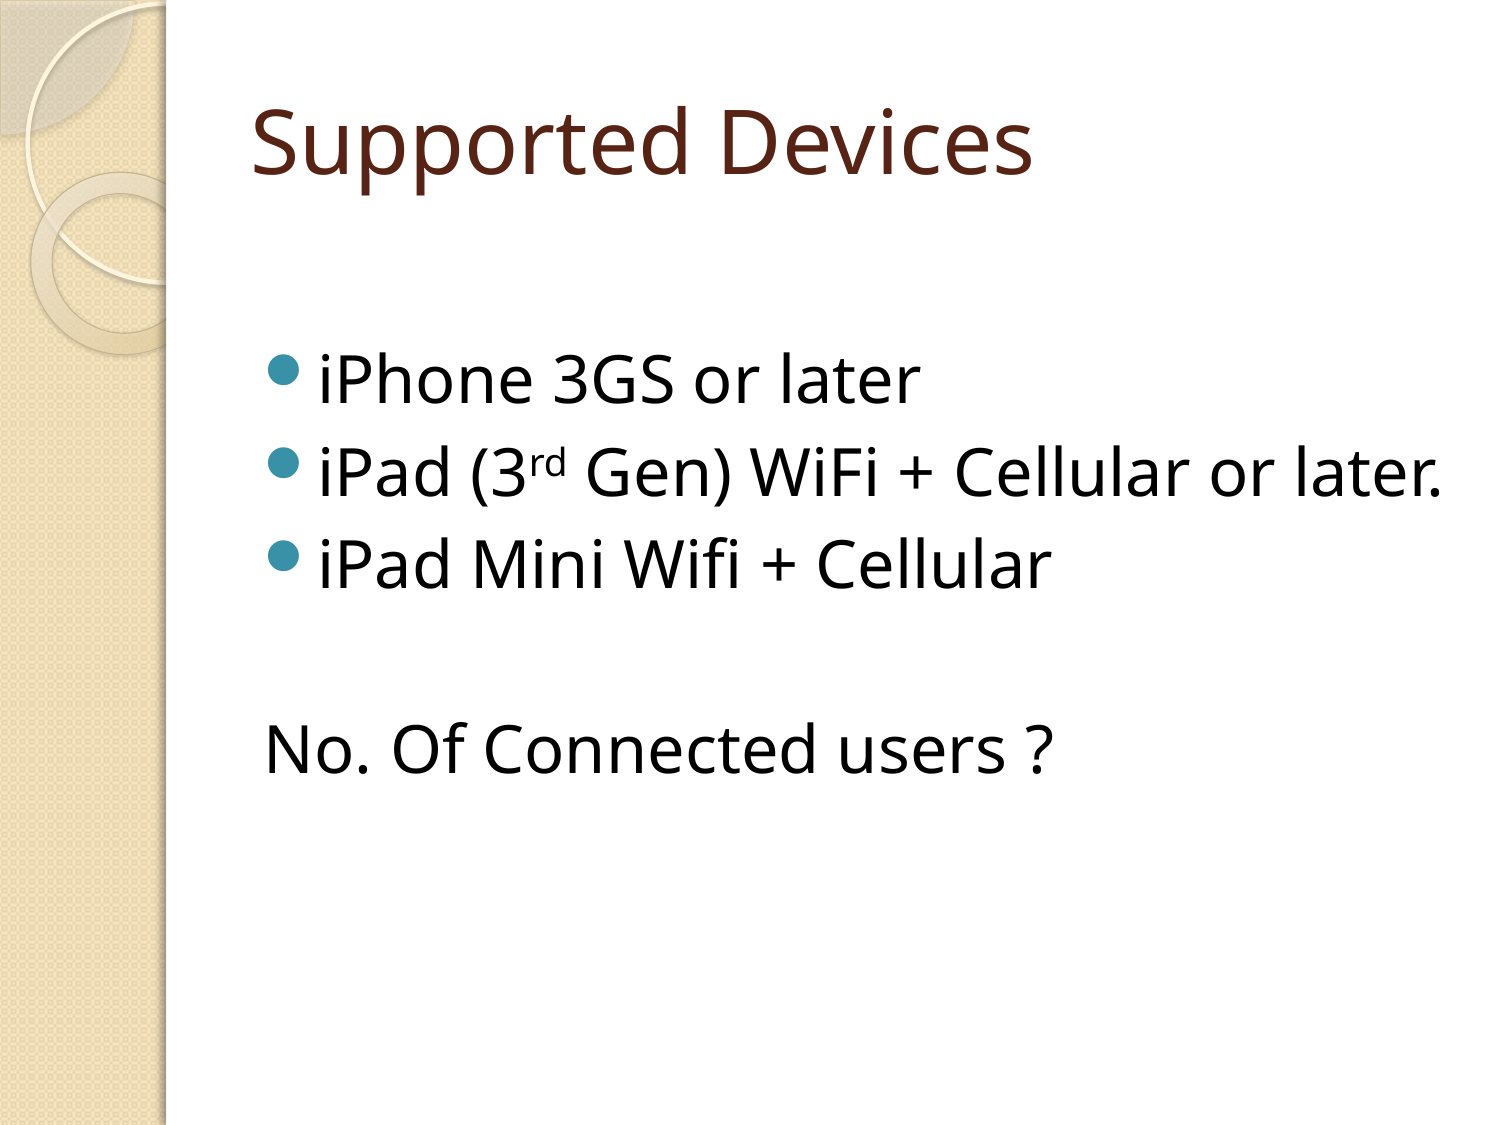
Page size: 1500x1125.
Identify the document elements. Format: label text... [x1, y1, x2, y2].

title Supported Devices [235, 45, 1466, 233]
list iPhone 3GS or later iPad (3rd Gen) WiFi + Cellular or later. iPad Mini Wifi + Cellular No. Of Connected users ? [235, 237, 1466, 1025]
